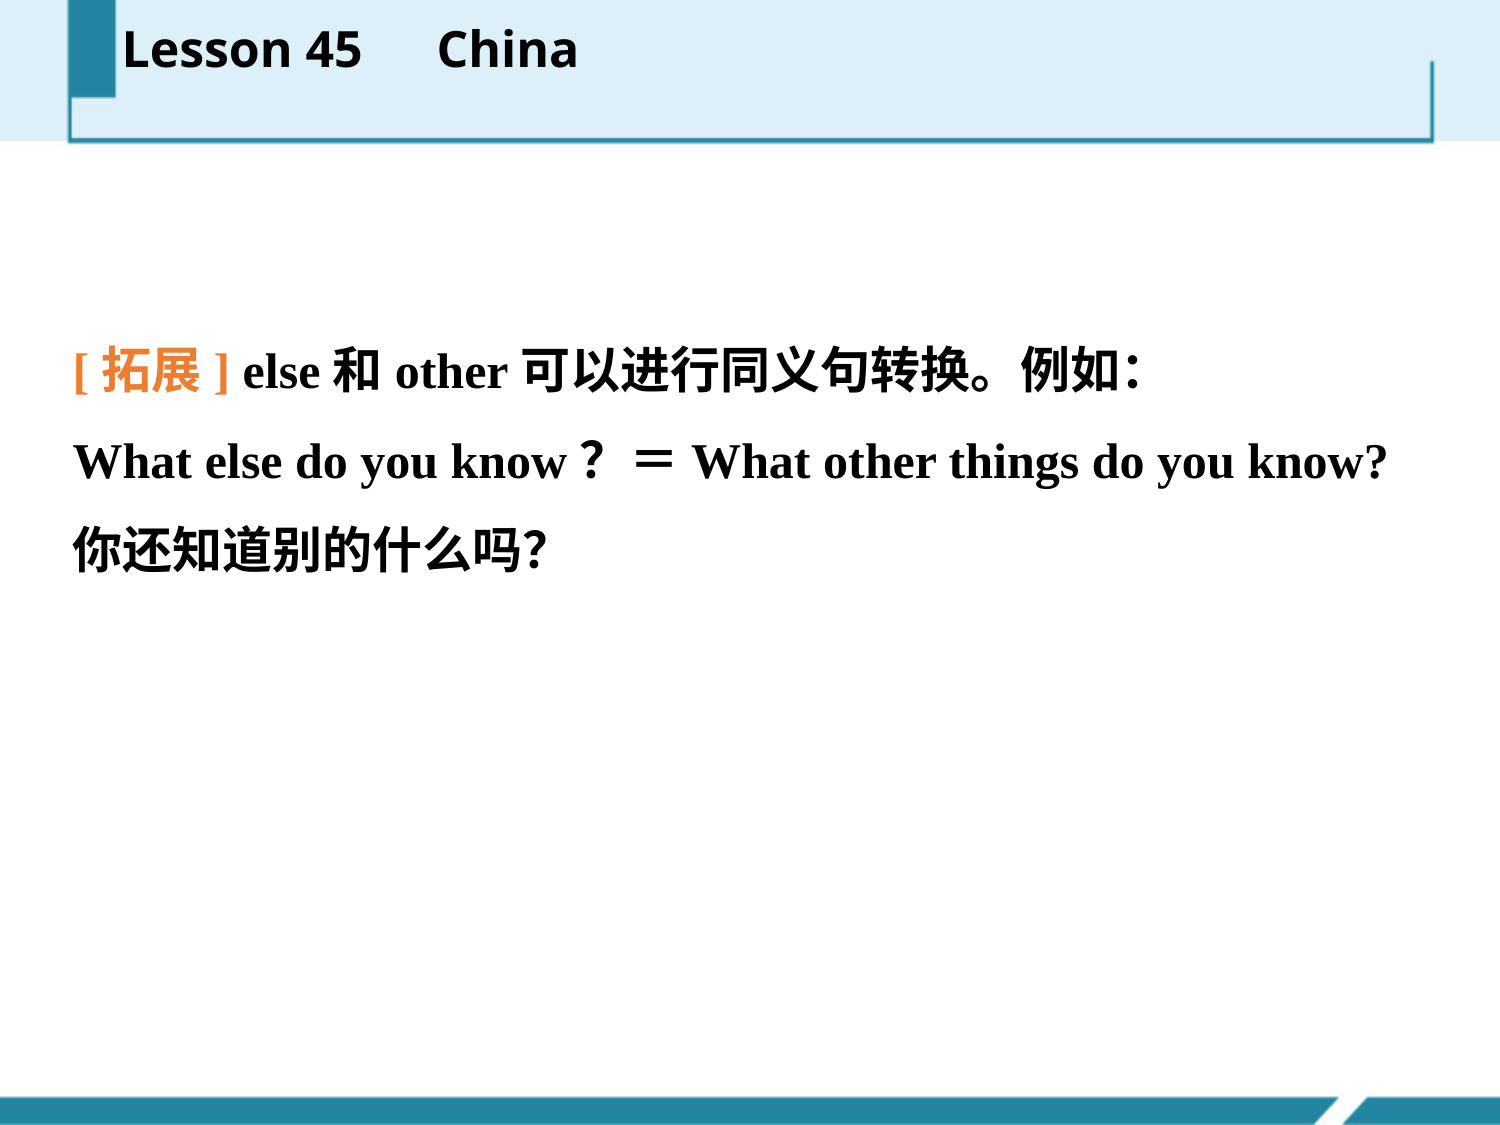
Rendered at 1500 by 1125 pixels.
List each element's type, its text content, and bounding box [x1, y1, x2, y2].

text_box [拓展] else和other可以进行同义句转换。例如： What else do you know？＝What other things do you know? 你还知道别的什么吗？ [57, 301, 1438, 586]
text_box Lesson 45 China [106, 10, 595, 86]
picture [0, 0, 1500, 1125]
